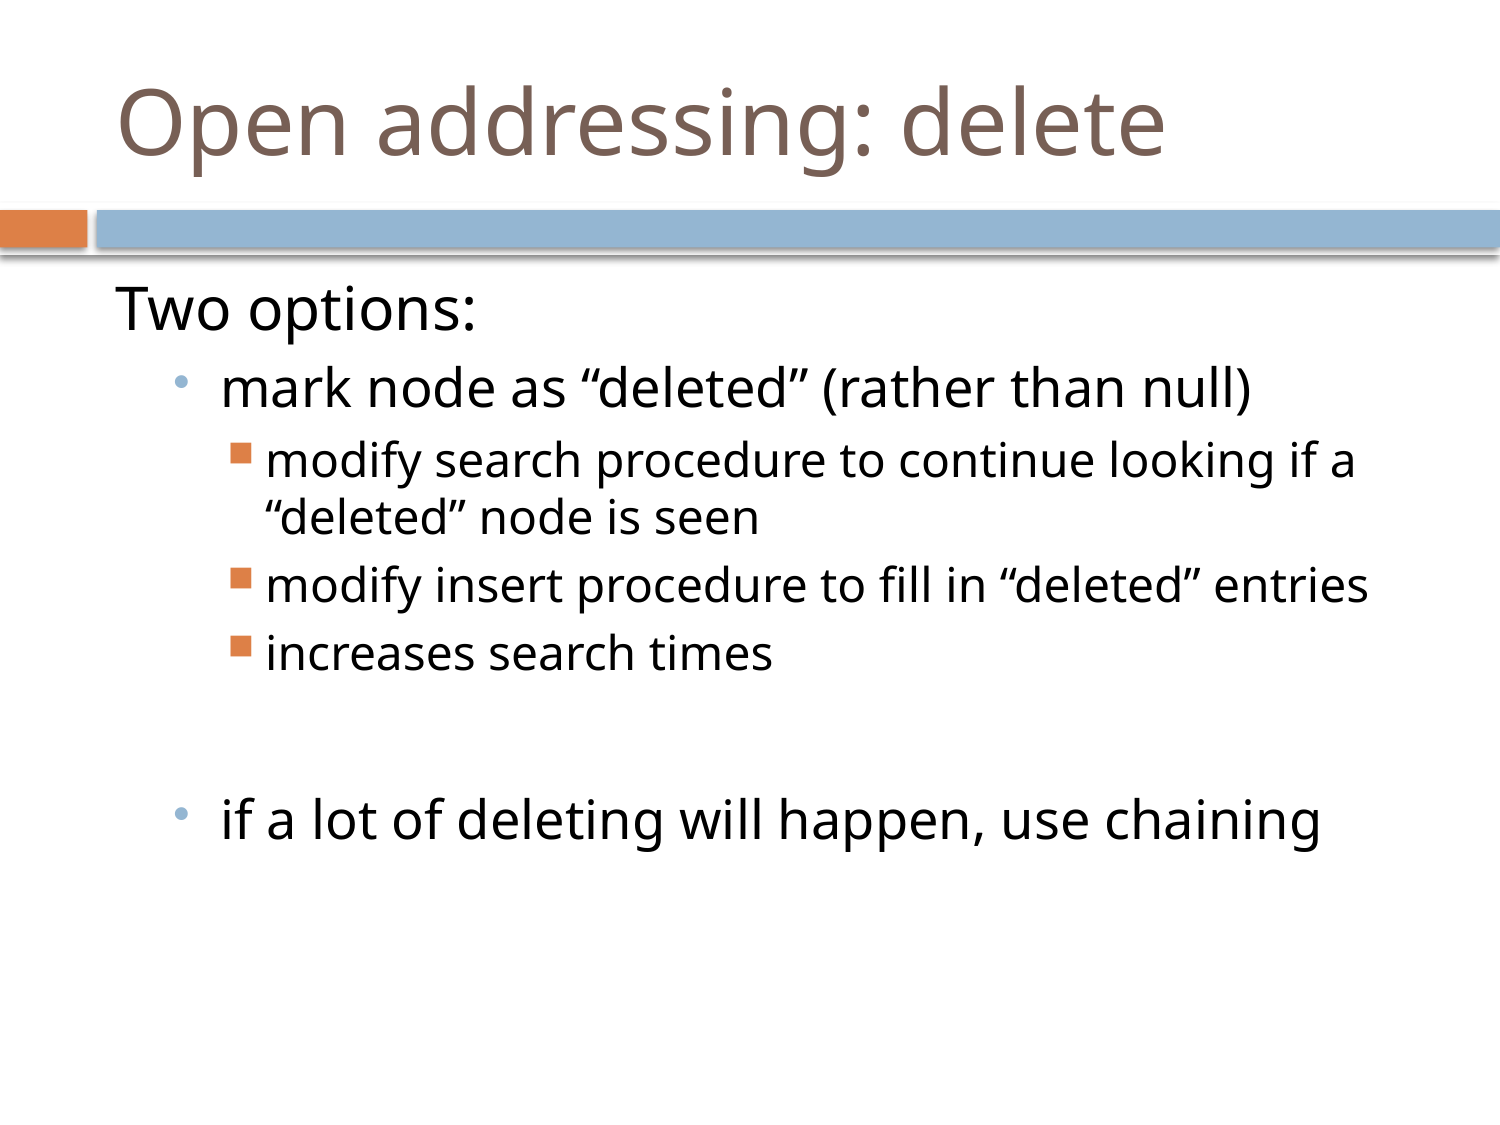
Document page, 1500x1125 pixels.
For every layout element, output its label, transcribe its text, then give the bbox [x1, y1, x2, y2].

list Two options: mark node as “deleted” (rather than null) modify search procedure to continue looking if a “deleted” node is seen modify insert procedure to fill in “deleted” entries increases search times if a lot of deleting will happen, use chaining [100, 262, 1438, 1005]
title Open addressing: delete [100, 37, 1438, 200]
